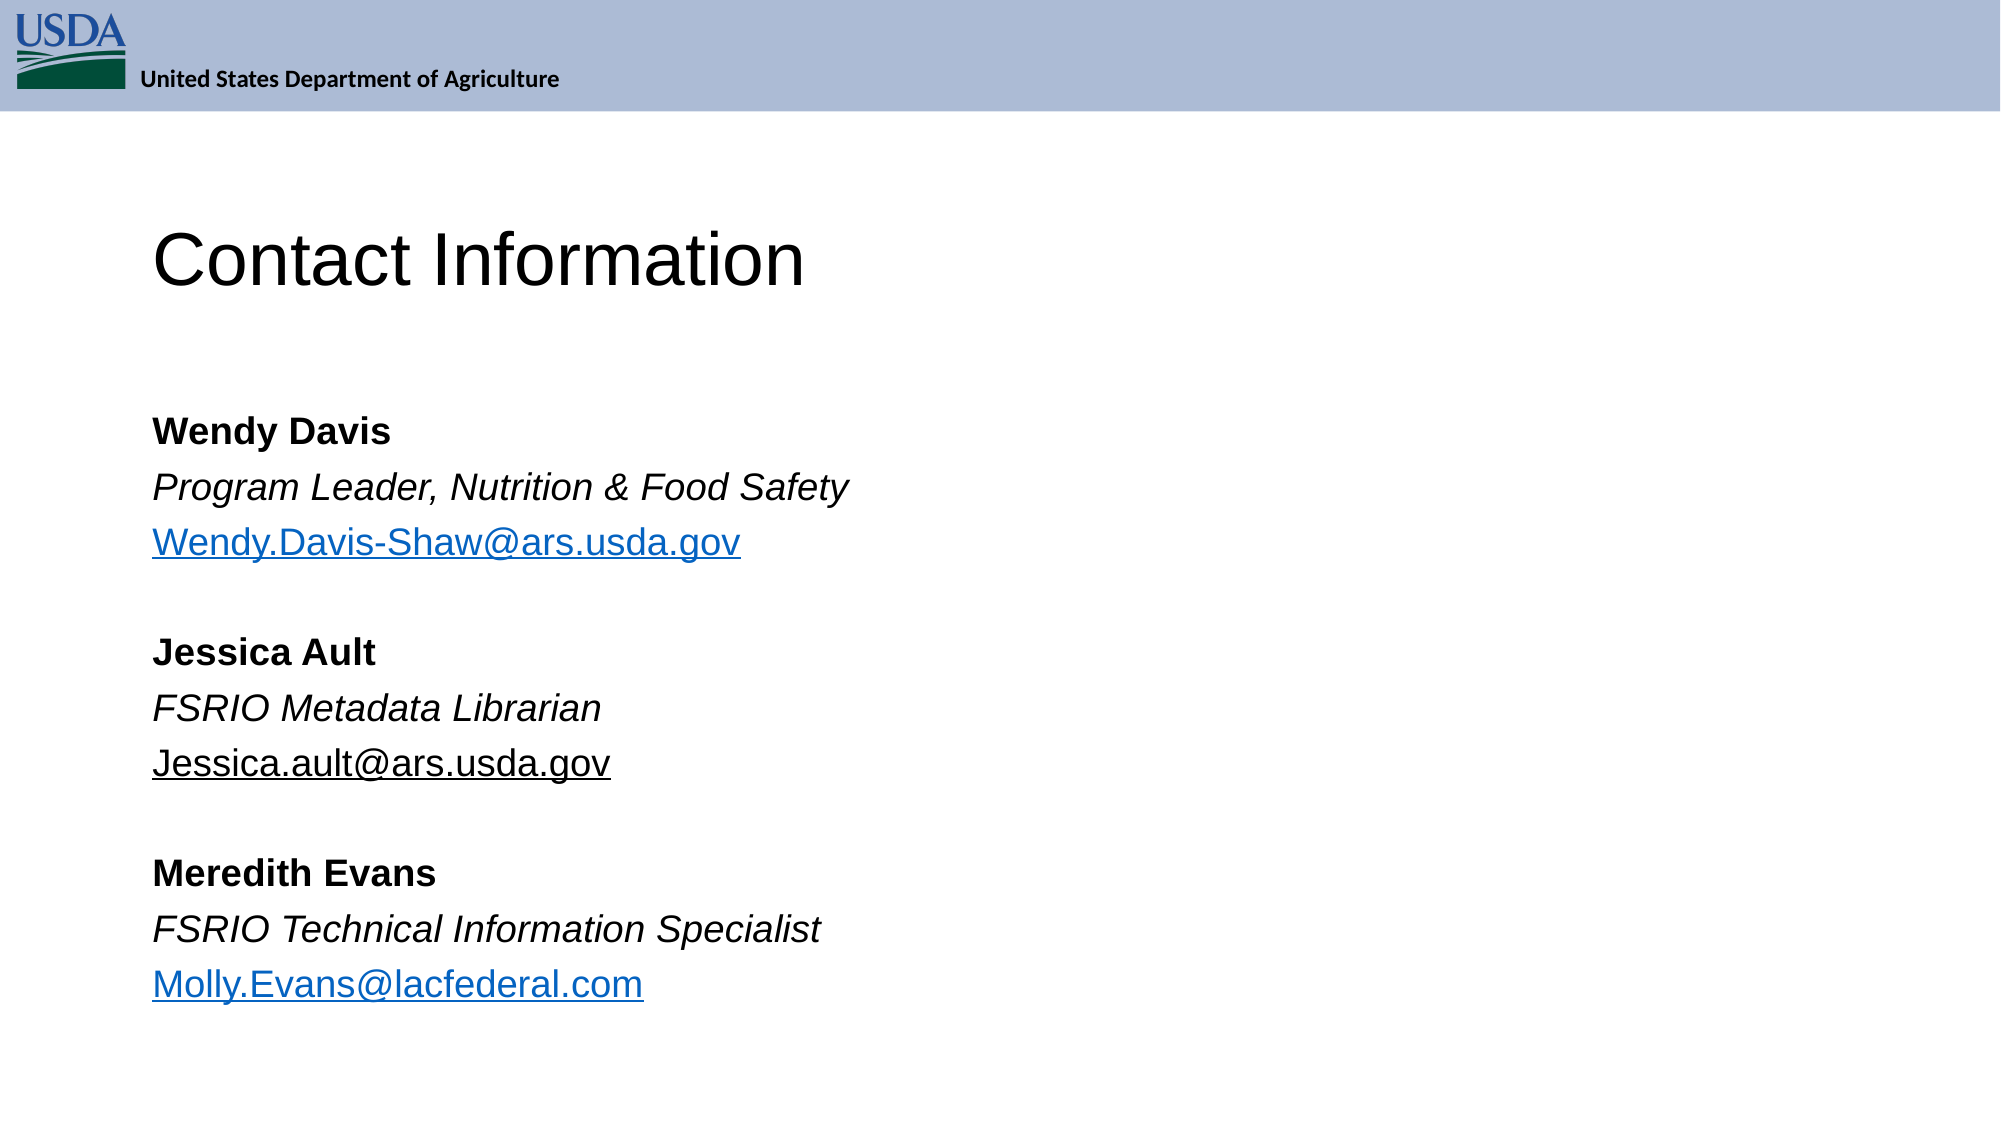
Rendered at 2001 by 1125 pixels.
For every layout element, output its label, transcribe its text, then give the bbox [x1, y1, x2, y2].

title Contact Information [137, 152, 1863, 371]
picture [16, 13, 126, 89]
list Wendy Davis Program Leader, Nutrition & Food Safety Wendy.Davis-Shaw@ars.usda.gov Jessica Ault FSRIO Metadata Librarian Jessica.ault@ars.usda.gov Meredith Evans FSRIO Technical Information Specialist Molly.Evans@lacfederal.com [137, 389, 1863, 1014]
